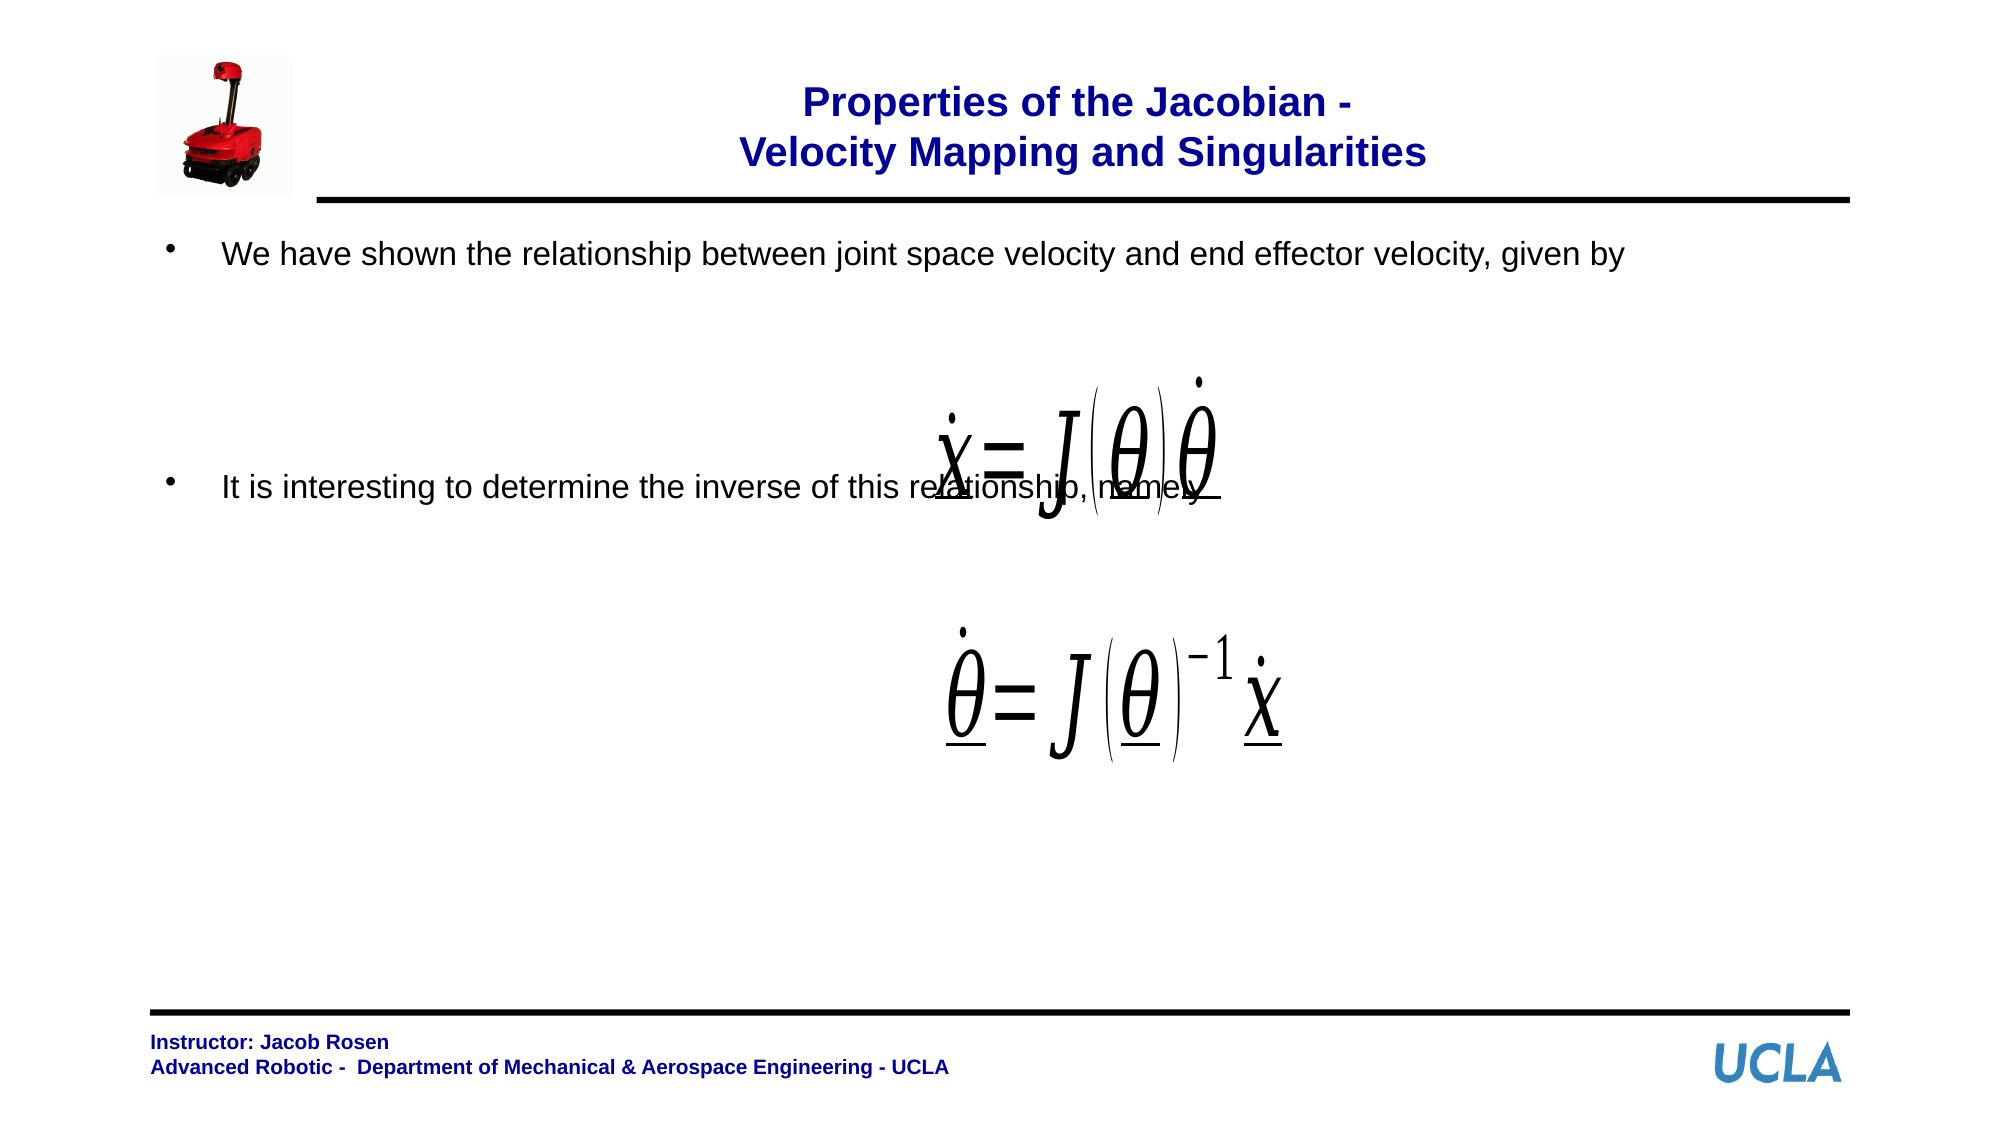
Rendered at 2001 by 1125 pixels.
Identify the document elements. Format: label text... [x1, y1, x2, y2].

text_box Instructor: Jacob Rosen Advanced Robotic - Department of Mechanical & Aerospace Engineering - UCLA [135, 1021, 1249, 1084]
list We have shown the relationship between joint space velocity and end effector velocity, given by It is interesting to determine the inverse of this relationship, namely [150, 224, 1850, 1000]
picture [155, 57, 294, 196]
picture [1692, 1021, 1863, 1103]
title Properties of the Jacobian - Velocity Mapping and Singularities [316, 62, 1850, 188]
